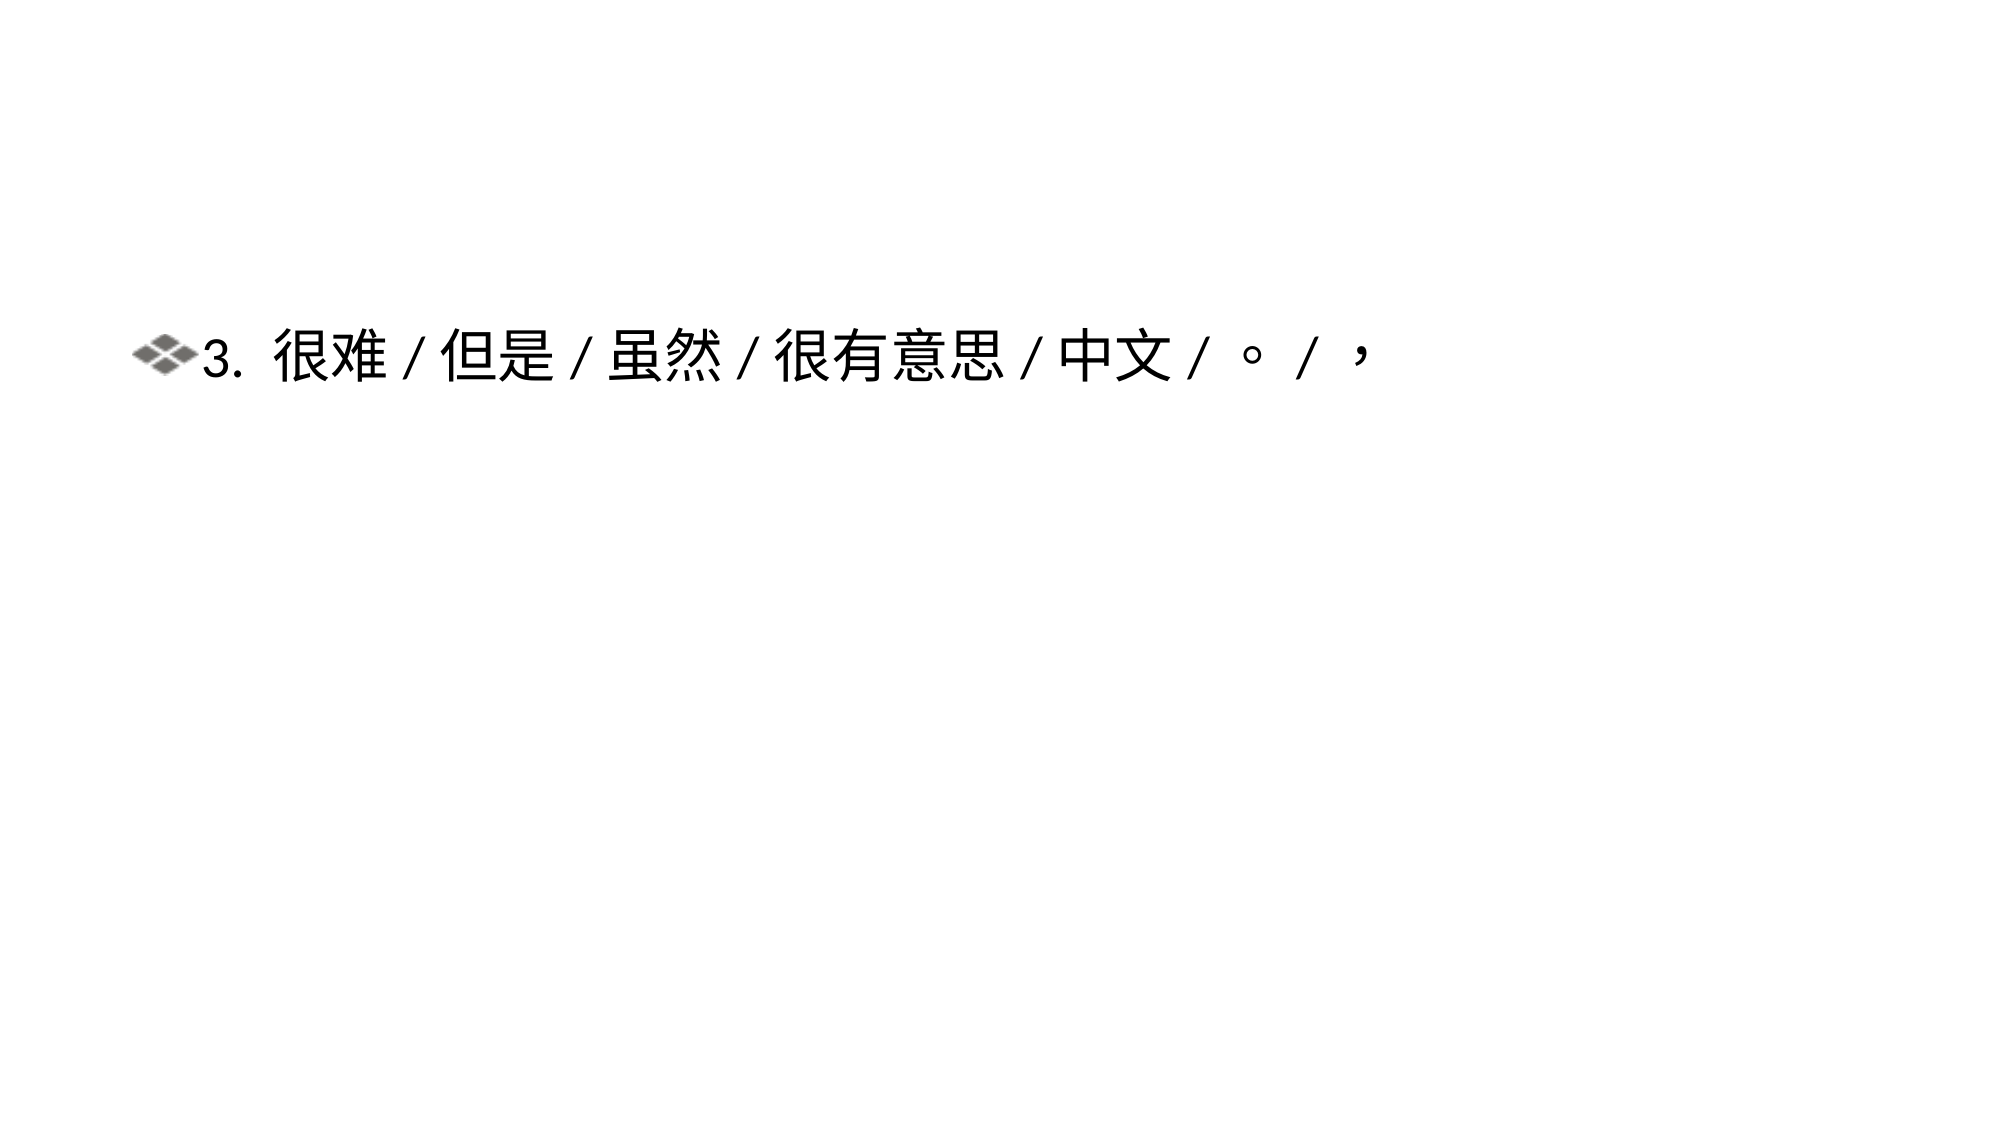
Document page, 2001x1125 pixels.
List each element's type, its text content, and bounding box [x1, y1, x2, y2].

list 3. 很难/但是/虽然/很有意思/中文/。/， [117, 319, 1883, 979]
picture [132, 334, 201, 376]
